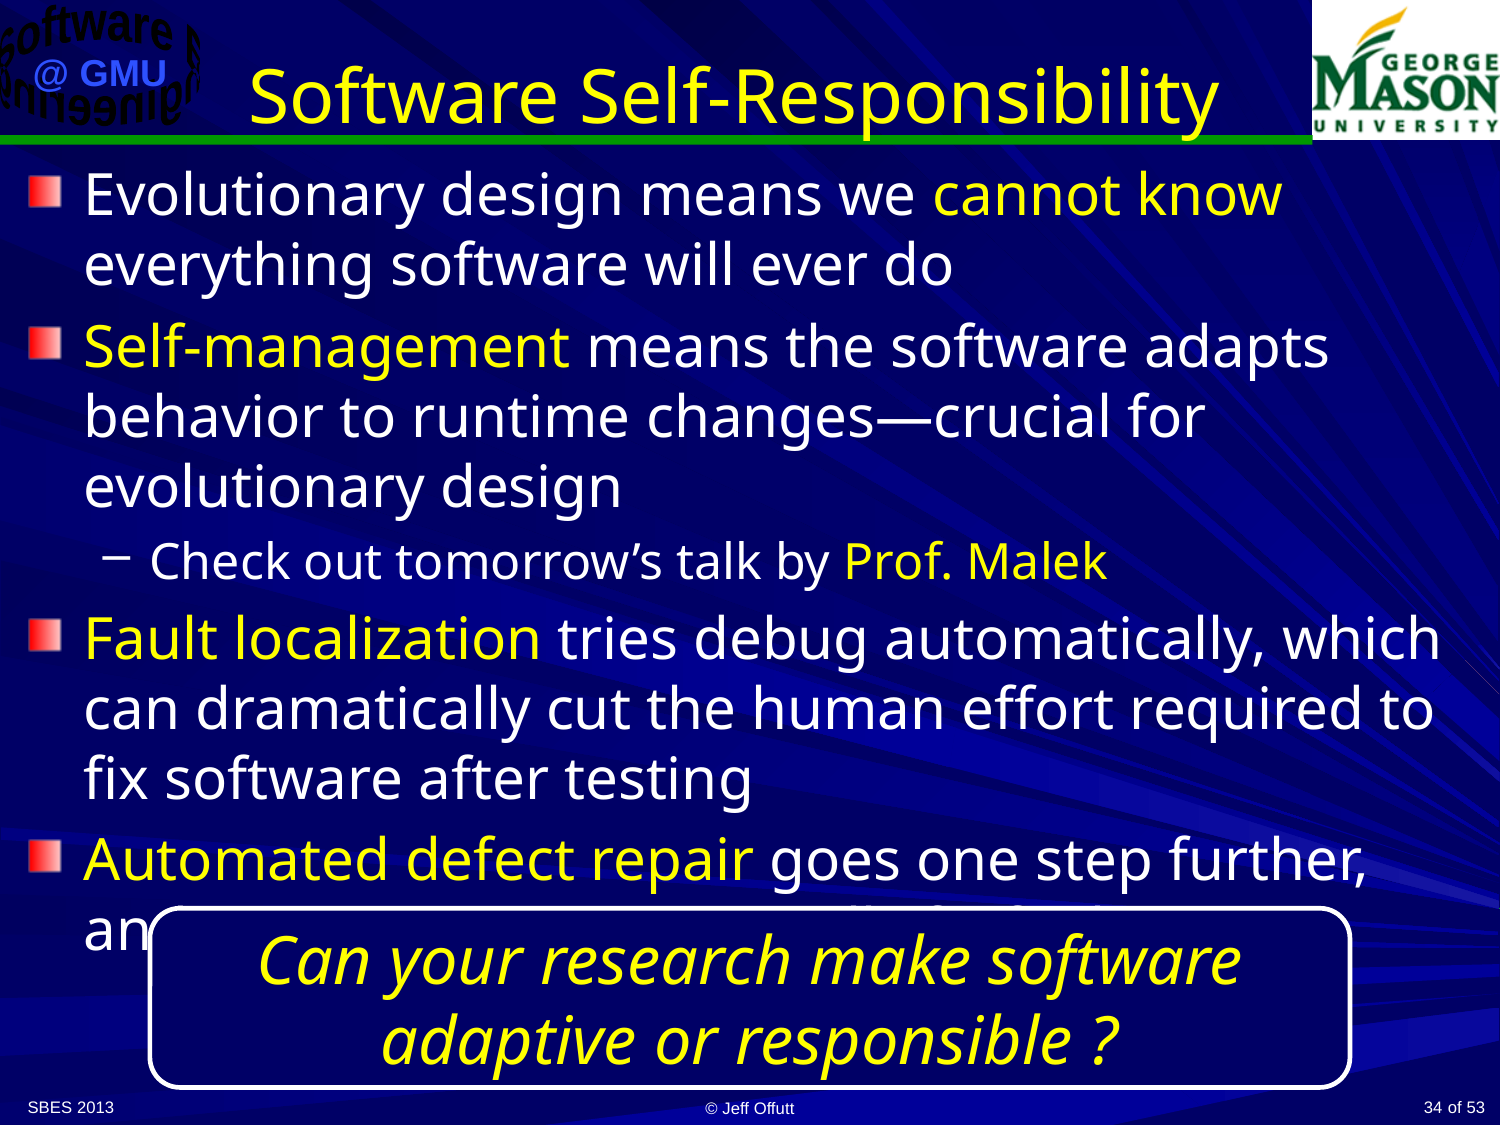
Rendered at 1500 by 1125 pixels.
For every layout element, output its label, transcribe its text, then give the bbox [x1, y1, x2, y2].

slide_number 34 [1137, 1086, 1458, 1125]
picture [27, 174, 65, 211]
picture [27, 617, 65, 655]
picture [1313, 0, 1500, 140]
picture [27, 838, 65, 876]
footer © Jeff Offutt [512, 1088, 988, 1125]
picture [27, 325, 65, 363]
list Evolutionary design means we cannot know everything software will ever do Self-management means the software adapts behavior to runtime changes—crucial for evolutionary design Check out tomorrow’s talk by Prof. Malek Fault localization tries debug automatically, which can dramatically cut the human effort required to fix software after testing Automated defect repair goes one step further, and attempts to automatically fix faults [12, 149, 1488, 1088]
slide_number SBES 2013 [12, 1086, 363, 1125]
title Software Self-Responsibility [155, 0, 1313, 149]
text_box Can your research make software adaptive or responsible ? [149, 908, 1350, 1088]
